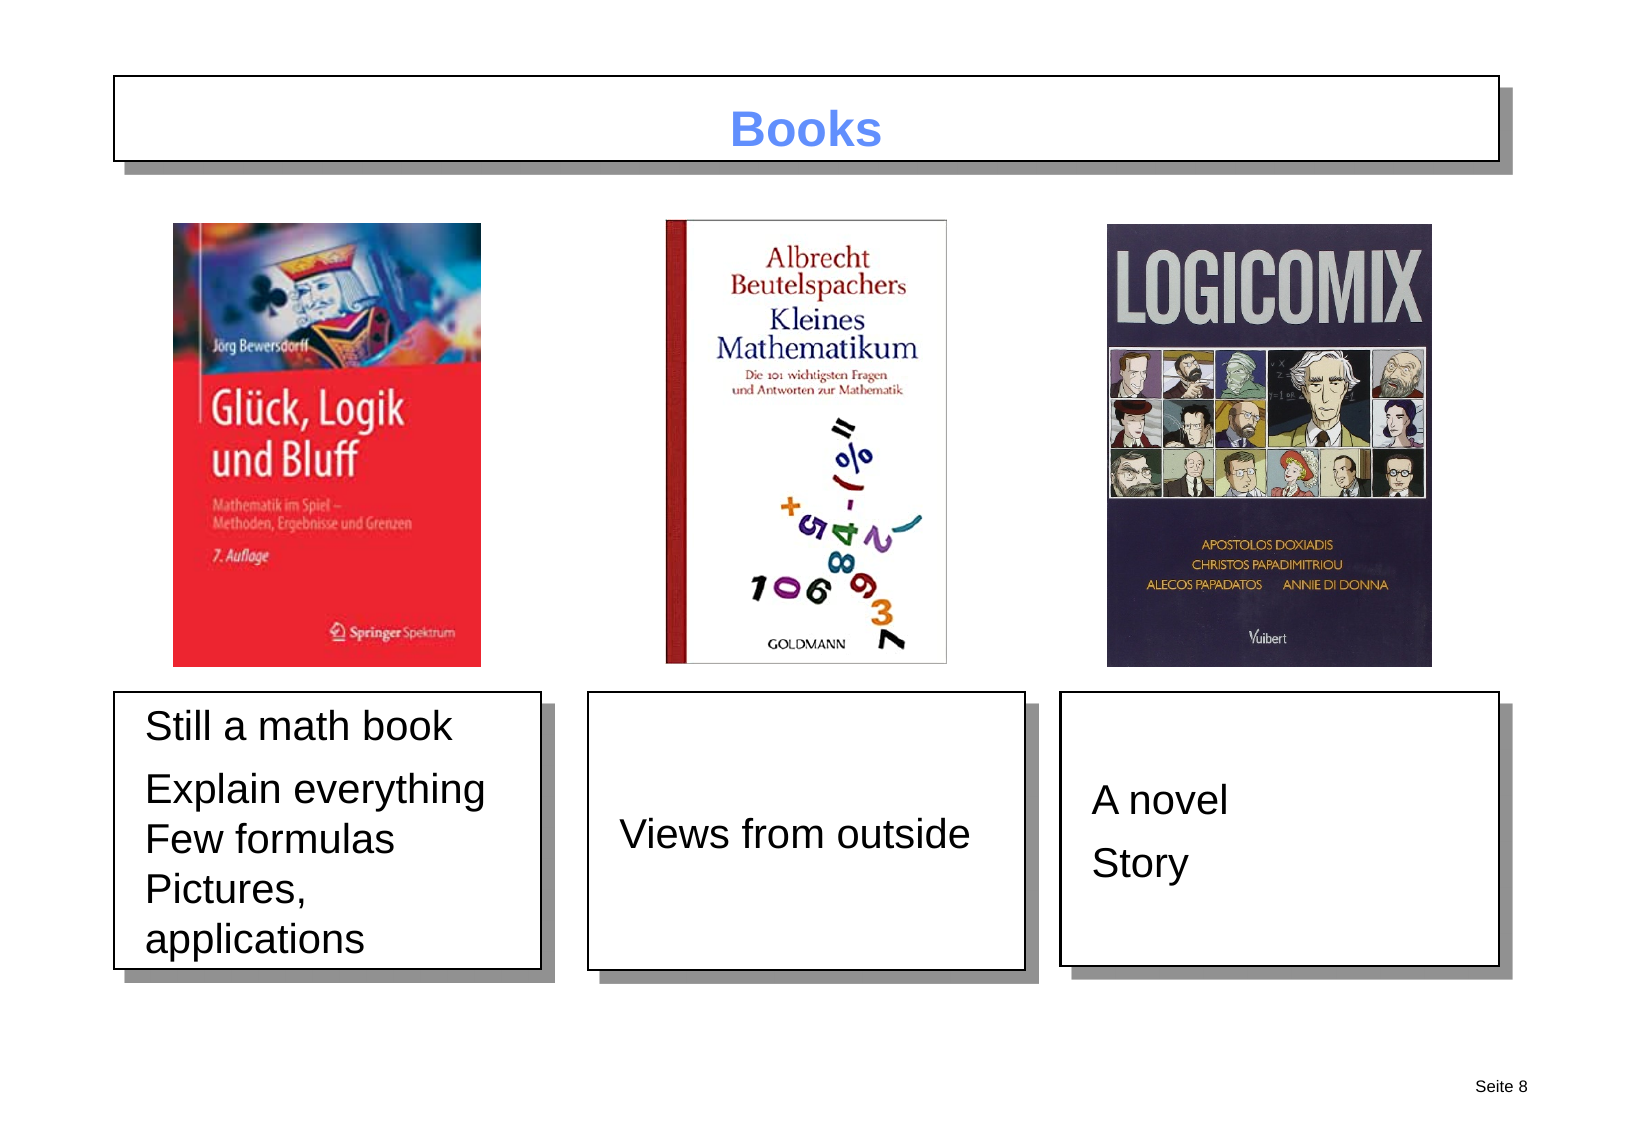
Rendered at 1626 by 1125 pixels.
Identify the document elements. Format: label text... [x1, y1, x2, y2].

title Books [113, 75, 1500, 162]
text_box A novel Story [1060, 692, 1499, 966]
text_box Views from outside [588, 692, 1026, 971]
list Still a math book Explain everything Few formulas Pictures, applications [113, 691, 542, 970]
picture [173, 223, 481, 667]
picture [1107, 224, 1432, 667]
picture [665, 219, 948, 665]
